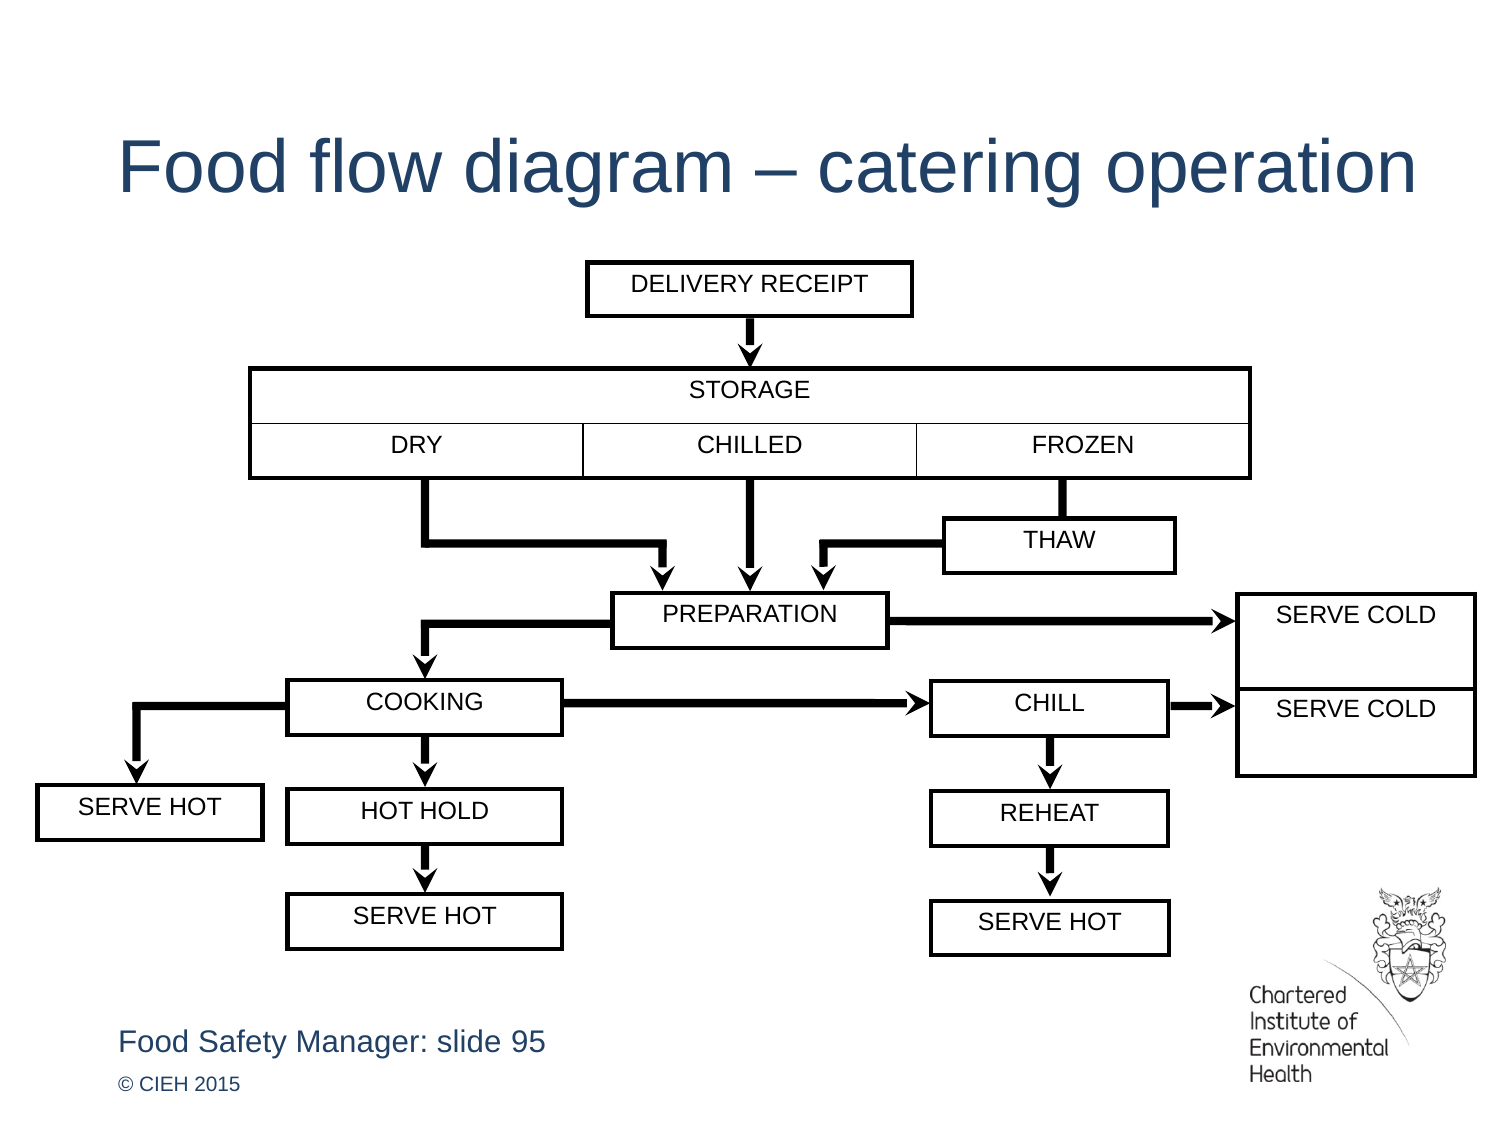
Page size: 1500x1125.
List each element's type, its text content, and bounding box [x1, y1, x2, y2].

table_header DELIVERY RECEIPT [590, 265, 910, 314]
text_box [1223, 614, 1235, 628]
text_box [418, 774, 432, 787]
picture [1250, 887, 1446, 1082]
table_header HOT HOLD [290, 791, 560, 842]
text_box [1222, 699, 1235, 713]
table_header SERVE COLD [1240, 596, 1473, 687]
table_cell CHILLED [584, 424, 916, 476]
table_header SERVE COLD [1240, 691, 1473, 774]
table_header REHEAT [933, 793, 1166, 844]
text_box [656, 578, 669, 591]
text_box [418, 880, 432, 892]
title Food flow diagram – catering operation [117, 117, 1456, 224]
text_box [1043, 884, 1057, 897]
text_box [418, 666, 432, 678]
text_box [1043, 776, 1057, 789]
table_header CHILL [933, 683, 1166, 734]
table_header PREPARATION [615, 595, 885, 646]
table_header THAW [946, 521, 1173, 571]
text_box [130, 771, 143, 783]
table_header SERVE HOT [40, 787, 260, 838]
text_box [743, 578, 757, 591]
text_box [743, 356, 757, 366]
table_cell DRY [252, 424, 582, 476]
table_header SERVE HOT [290, 896, 560, 947]
table_header STORAGE [252, 371, 1248, 423]
table_cell FROZEN [917, 424, 1248, 476]
table_header COOKING [290, 682, 560, 733]
text_box [817, 577, 830, 591]
table_header SERVE HOT [933, 903, 1167, 953]
text_box [917, 696, 929, 710]
